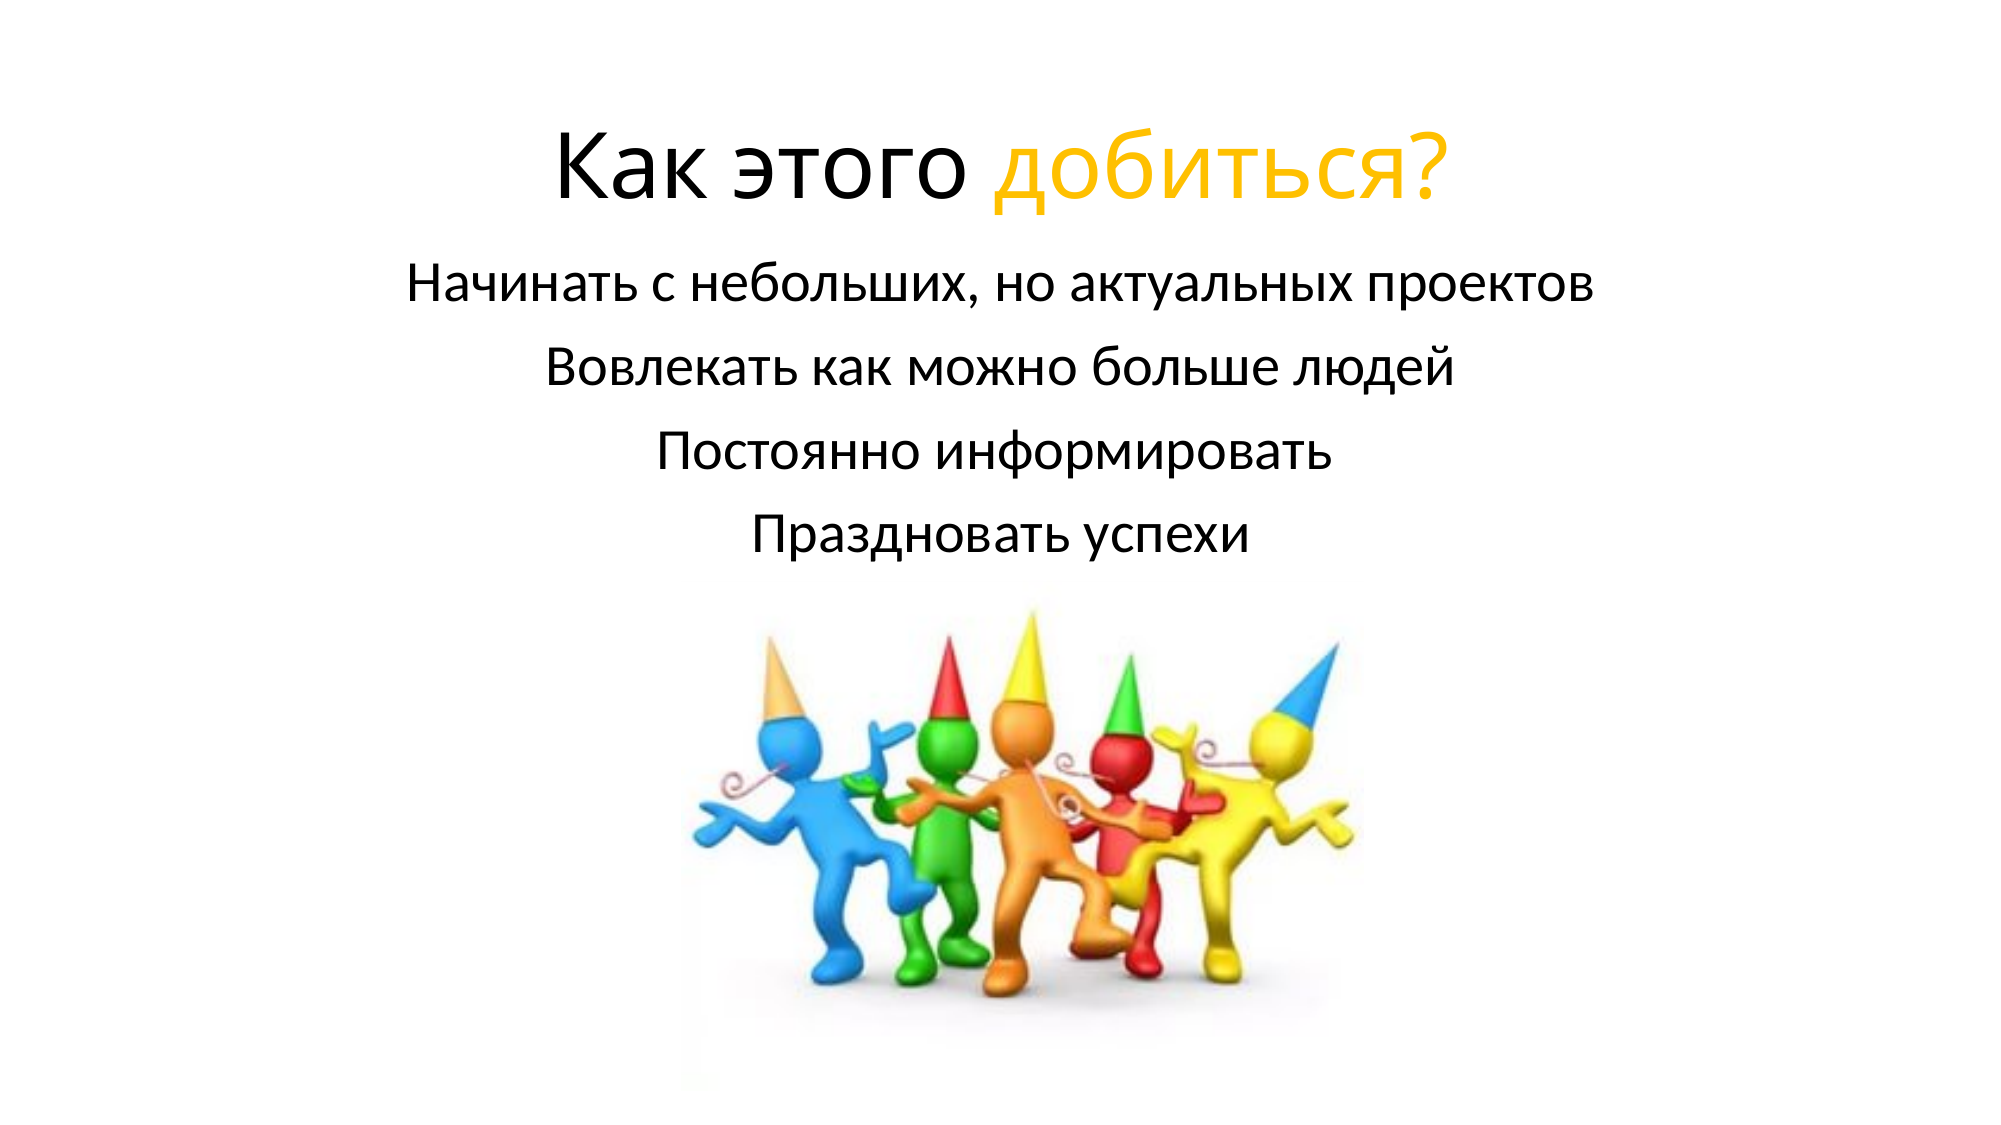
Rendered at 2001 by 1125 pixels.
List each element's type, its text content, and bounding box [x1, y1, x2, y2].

title Как этого добиться? [138, 60, 1864, 243]
list Начинать с небольших, но актуальных проектов Вовлекать как можно больше людей Постоянно информировать Праздновать успехи [138, 243, 1864, 614]
picture [681, 580, 1364, 1092]
